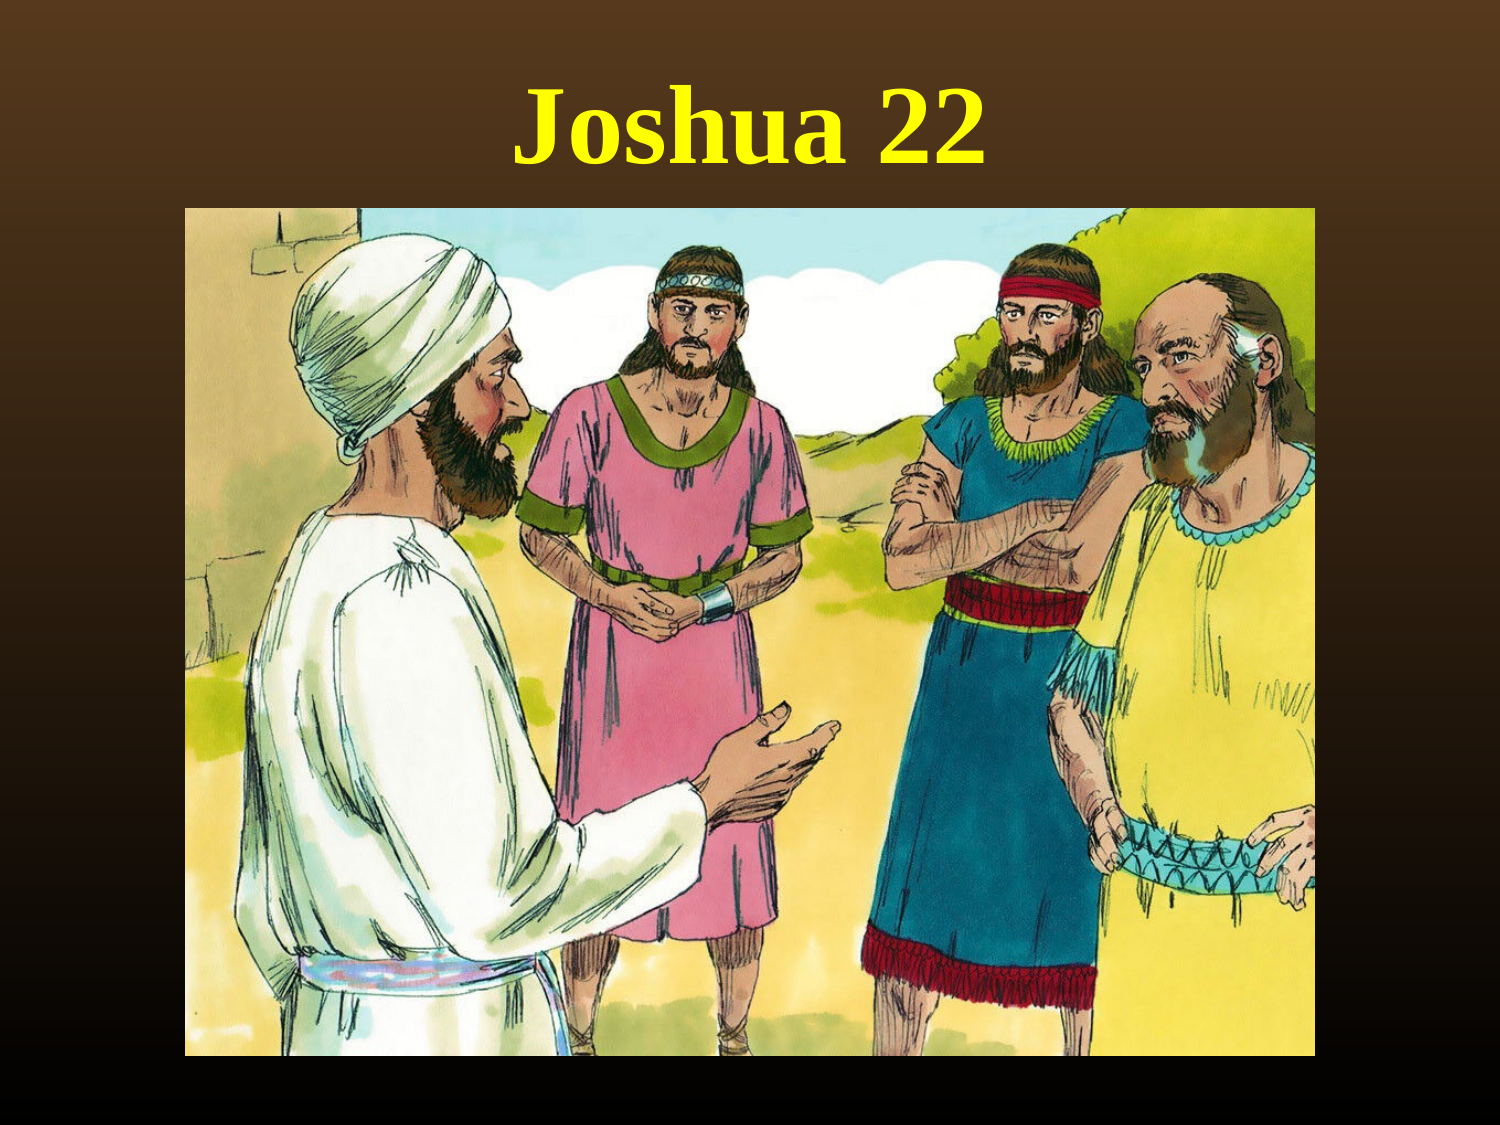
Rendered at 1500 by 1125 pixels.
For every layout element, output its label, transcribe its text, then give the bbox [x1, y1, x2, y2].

picture [185, 208, 1315, 1056]
title Joshua 22 [75, 24, 1425, 213]
